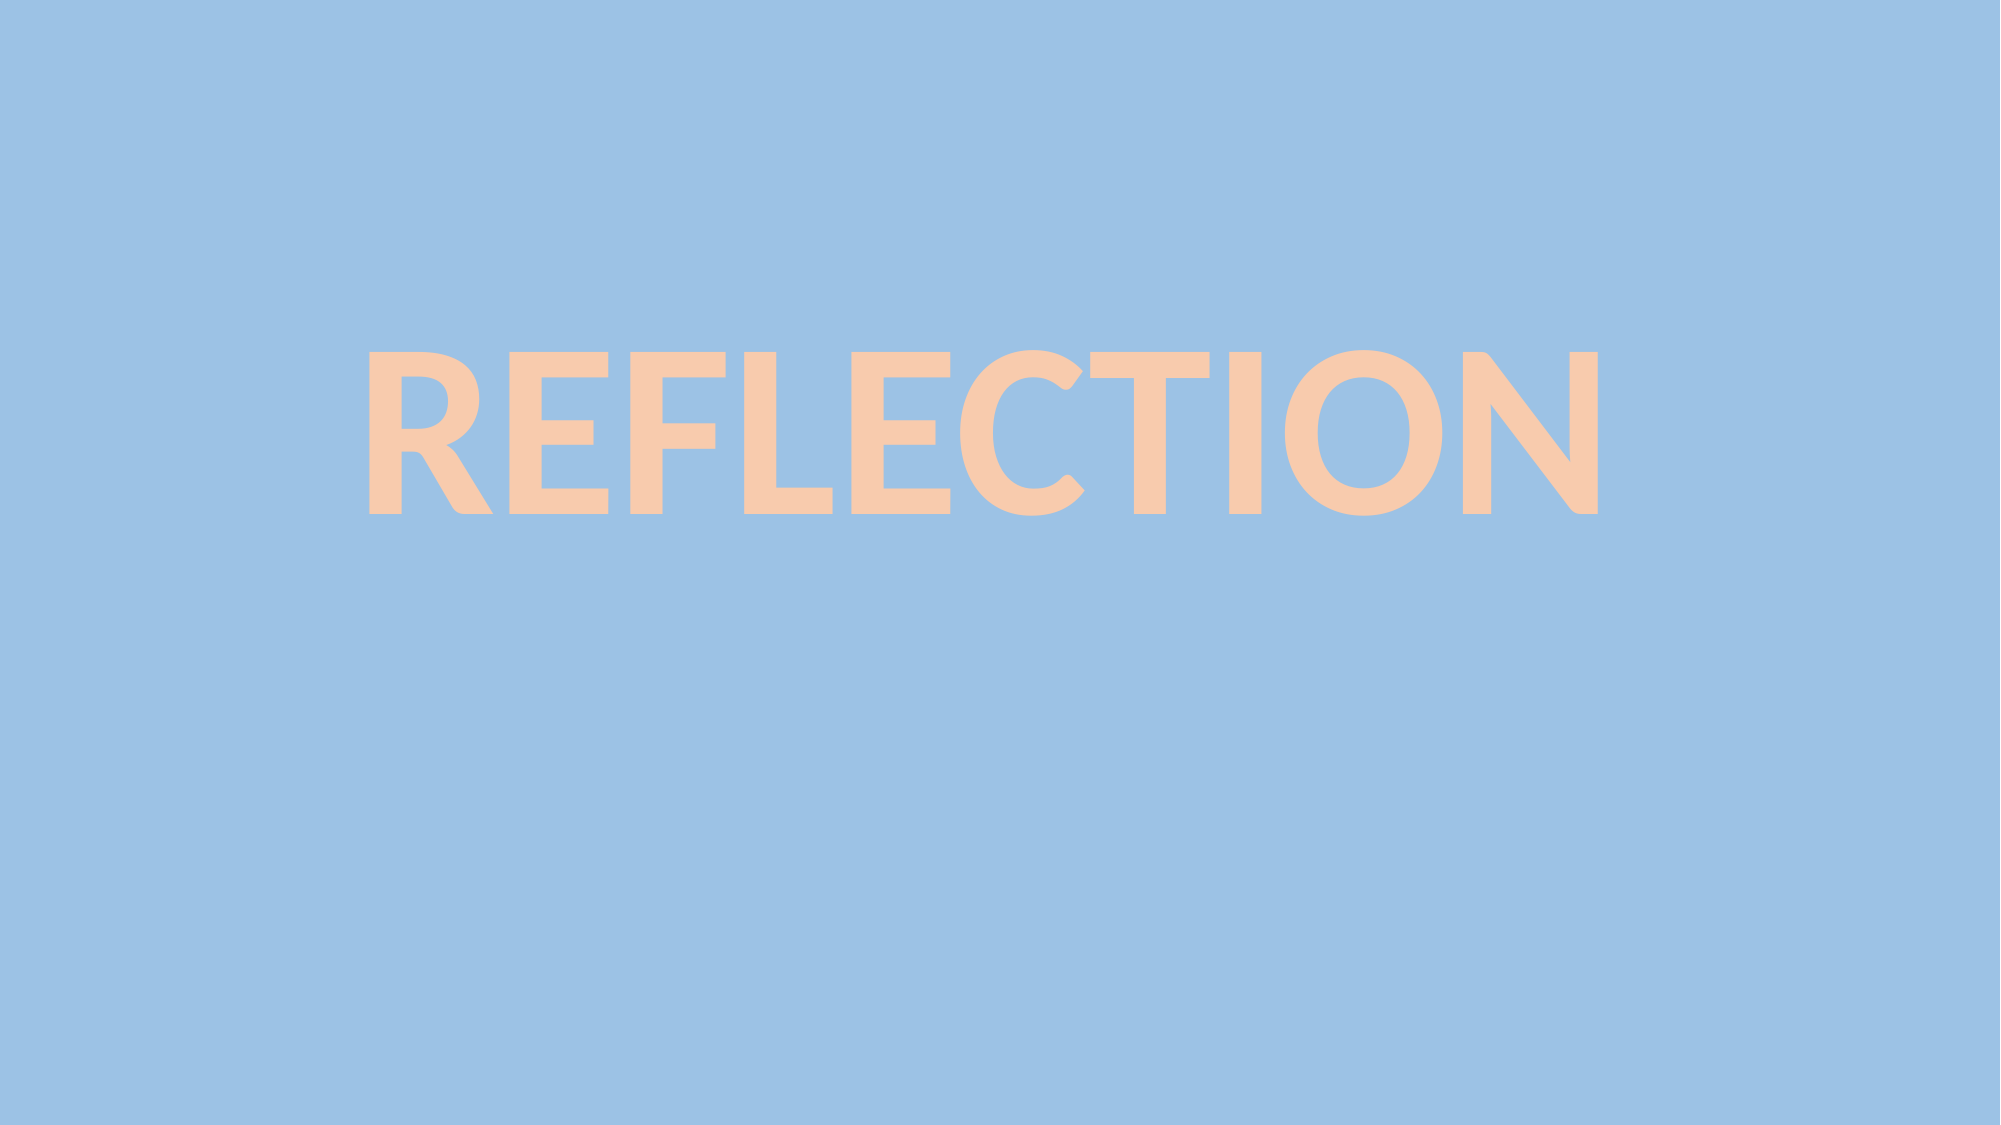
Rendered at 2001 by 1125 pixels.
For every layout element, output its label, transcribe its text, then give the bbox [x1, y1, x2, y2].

title REFLECTION [340, 324, 1660, 543]
